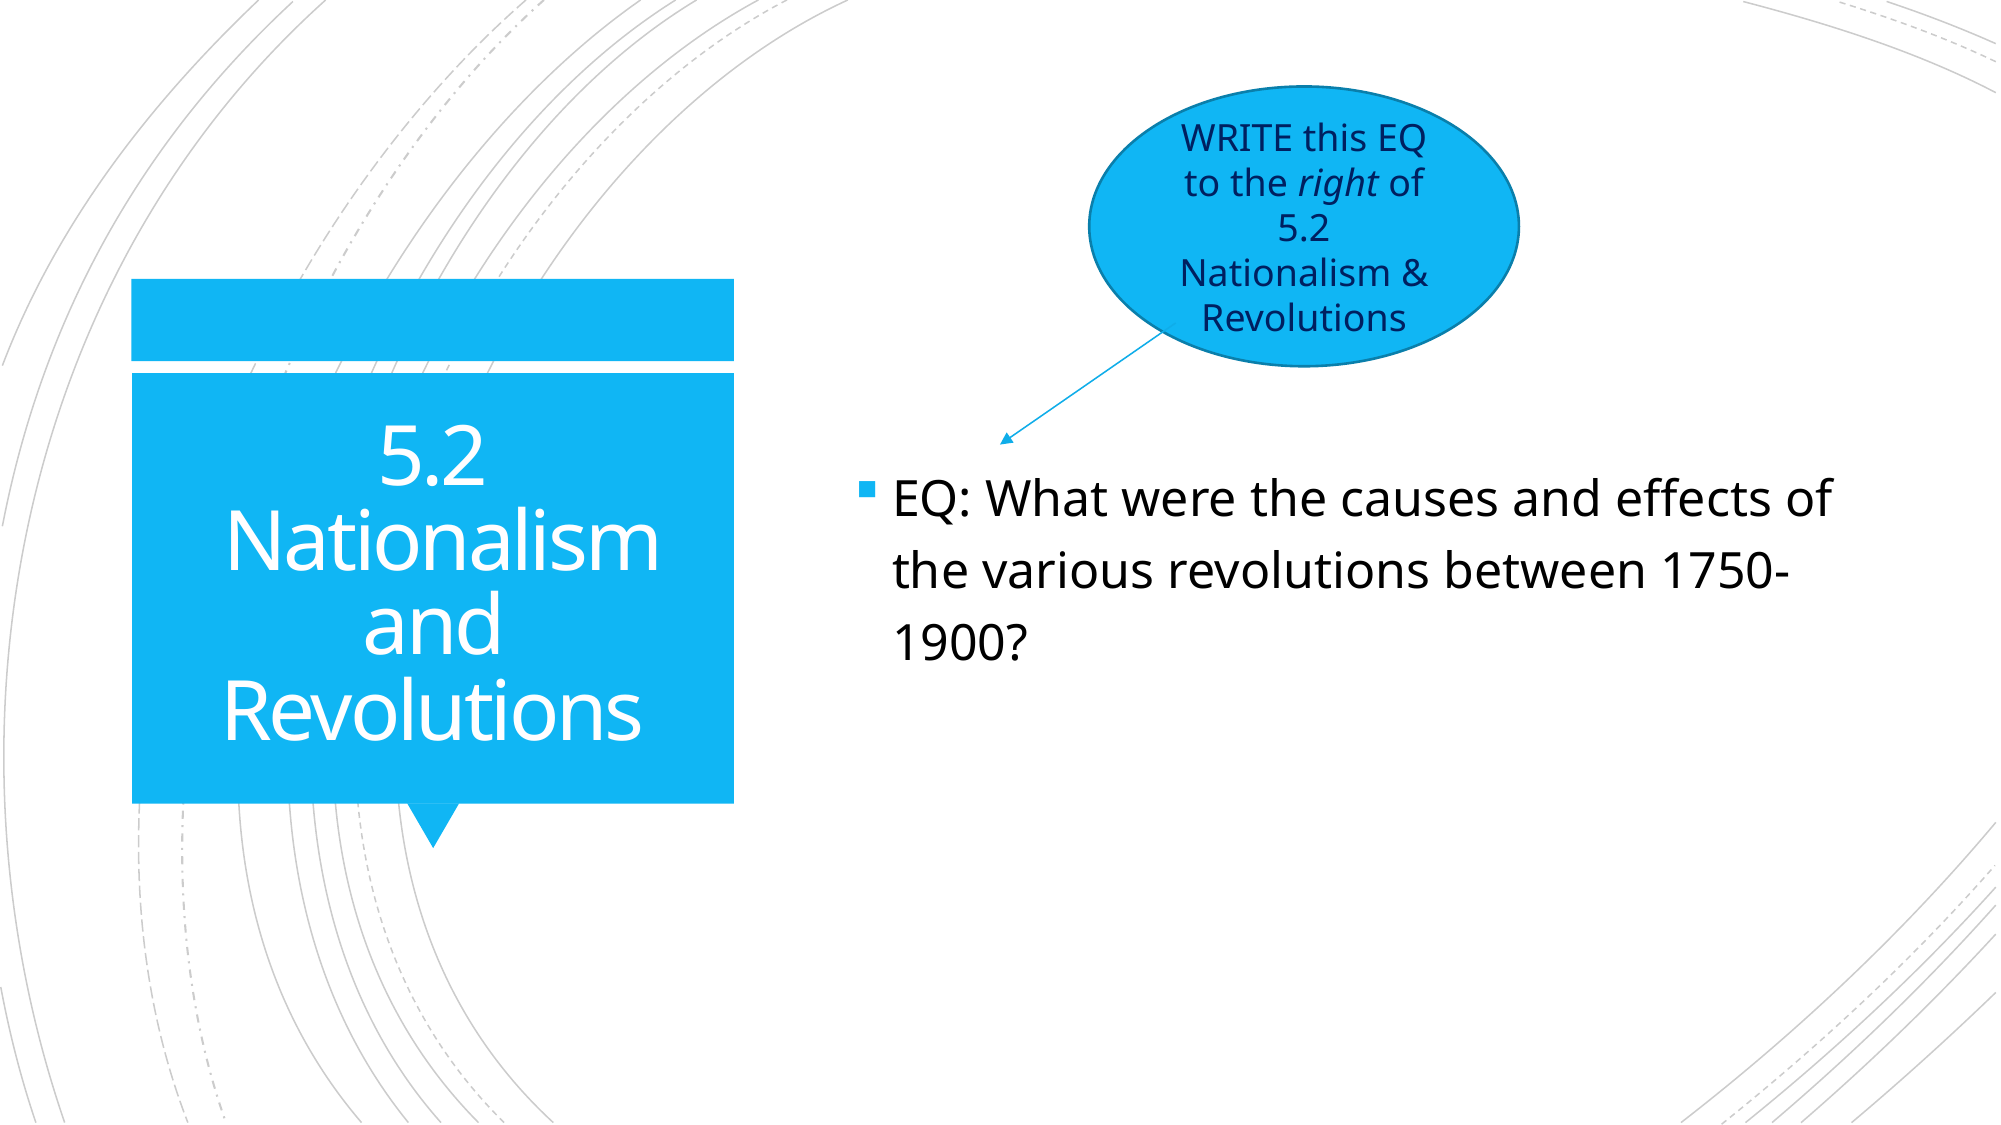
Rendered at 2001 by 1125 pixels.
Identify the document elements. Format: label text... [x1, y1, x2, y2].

title 5.2 Nationalism and Revolutions [145, 385, 720, 789]
list EQ: What were the causes and effects of the various revolutions between 1750-1900? [839, 131, 1871, 993]
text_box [999, 322, 1176, 445]
text_box WRITE this EQ to the right of 5.2 Nationalism & Revolutions [1087, 85, 1521, 368]
